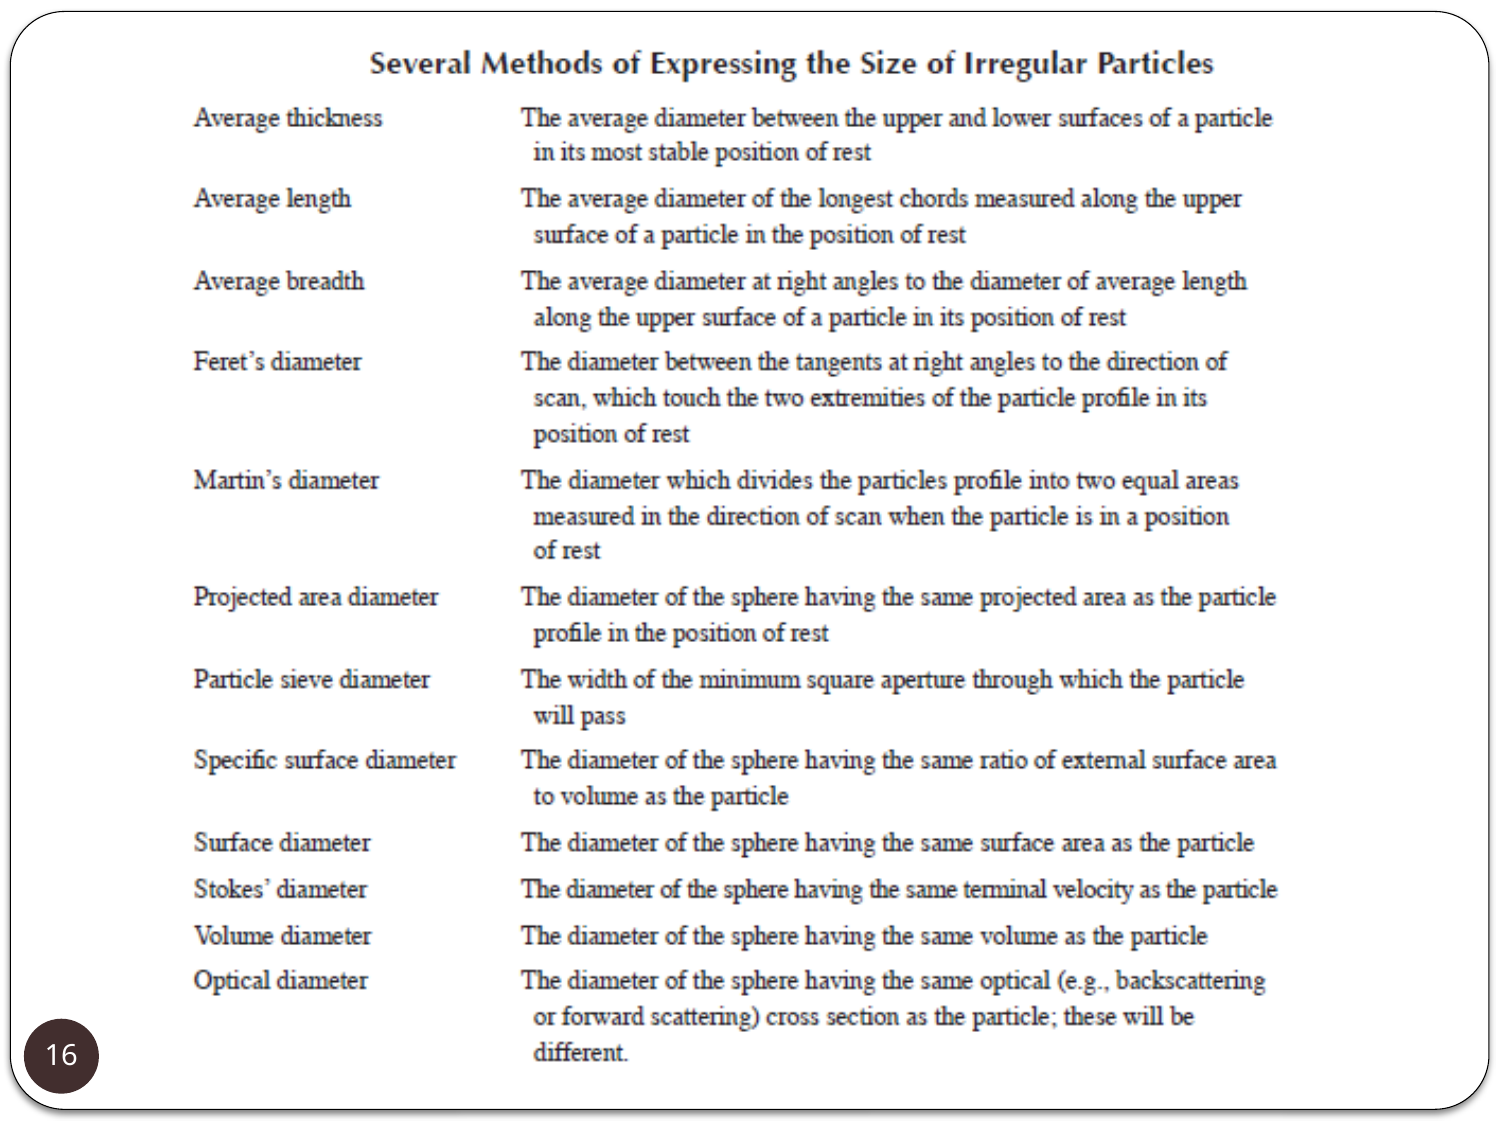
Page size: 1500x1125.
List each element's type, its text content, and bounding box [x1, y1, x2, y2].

picture [174, 38, 1326, 1087]
slide_number 16 [23, 1018, 99, 1094]
